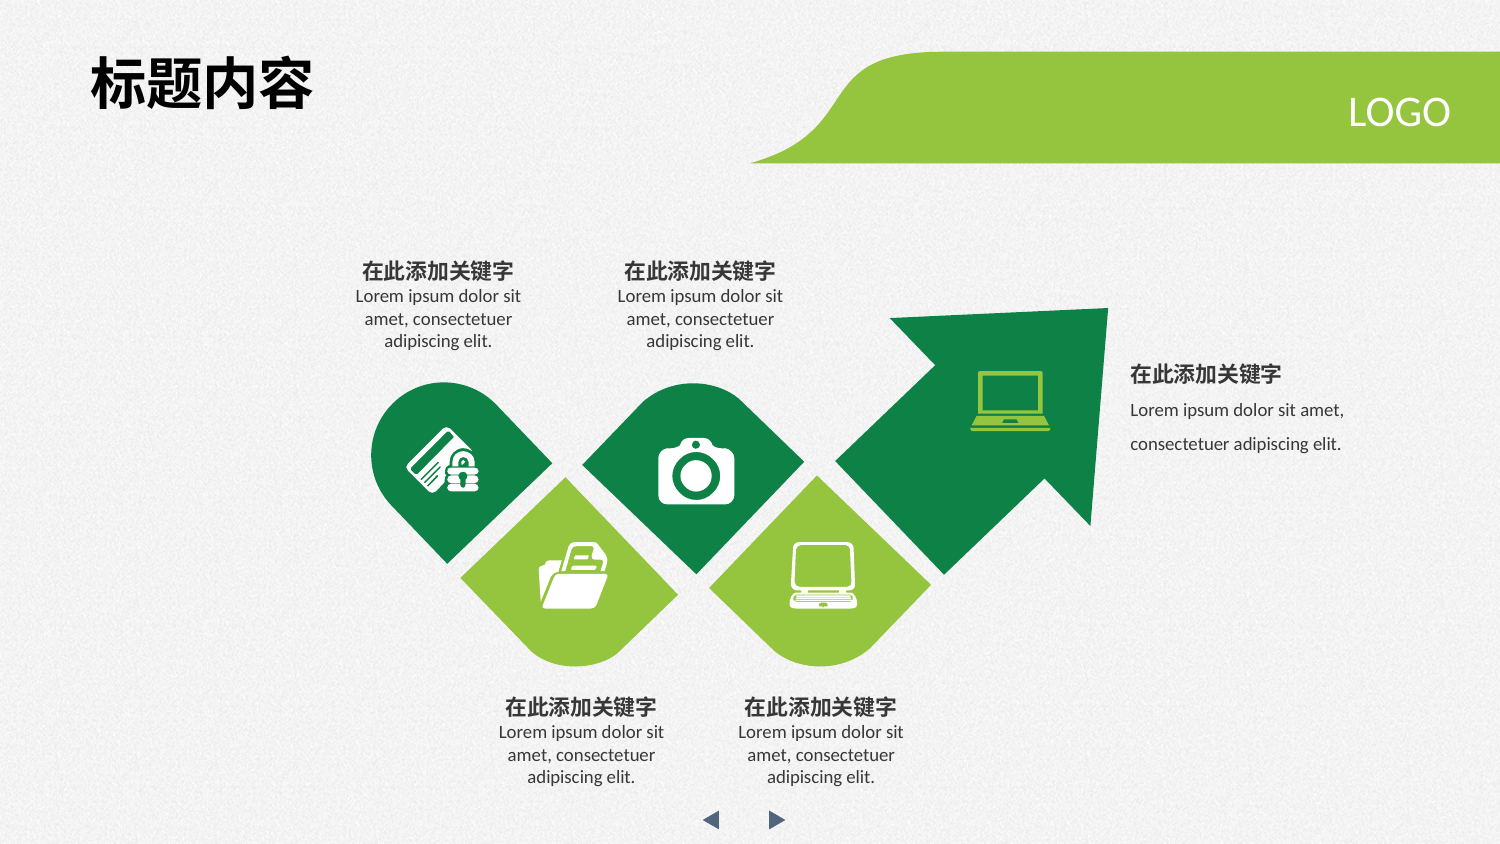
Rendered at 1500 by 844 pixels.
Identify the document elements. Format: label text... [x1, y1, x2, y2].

text_box 标题内容 [75, 41, 331, 124]
text_box 在此添加关键字 Lorem ipsum dolor sit amet, consectetuer adipiscing elit. [708, 686, 934, 796]
text_box 在此添加关键字 Lorem ipsum dolor sit amet, consectetuer adipiscing elit. [1115, 339, 1416, 462]
text_box 在此添加关键字 Lorem ipsum dolor sit amet, consectetuer adipiscing elit. [326, 250, 551, 360]
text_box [789, 541, 858, 609]
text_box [405, 426, 479, 494]
text_box [706, 473, 934, 669]
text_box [537, 541, 609, 609]
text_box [658, 437, 735, 505]
text_box LOGO [1333, 75, 1466, 143]
text_box 在此添加关键字 Lorem ipsum dolor sit amet, consectetuer adipiscing elit. [469, 686, 694, 796]
text_box [369, 380, 555, 566]
picture [0, 0, 1500, 844]
text_box [833, 305, 1111, 577]
text_box [971, 415, 1050, 426]
text_box [970, 427, 1051, 432]
text_box [458, 475, 681, 669]
text_box 在此添加关键字 Lorem ipsum dolor sit amet, consectetuer adipiscing elit. [588, 250, 813, 360]
text_box [580, 381, 807, 577]
text_box [747, 49, 1500, 166]
text_box [977, 371, 1044, 414]
